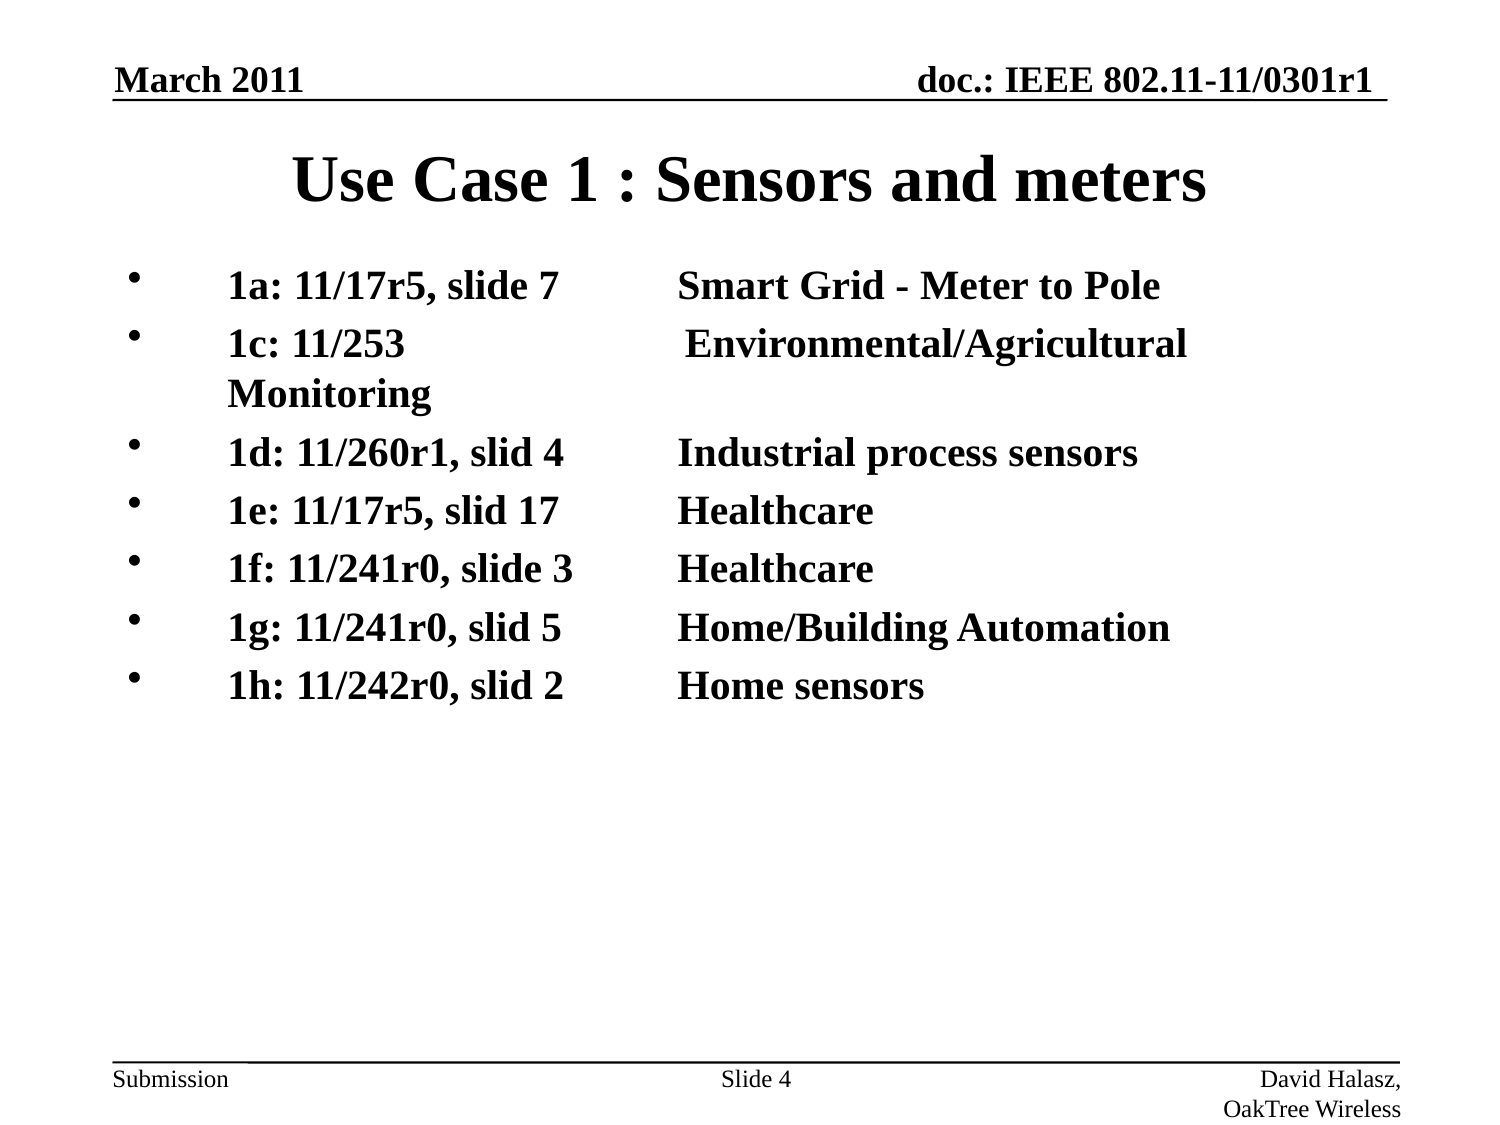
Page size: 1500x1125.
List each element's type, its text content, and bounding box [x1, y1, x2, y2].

footer David Halasz, OakTree Wireless [1185, 1061, 1402, 1093]
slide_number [114, 54, 333, 101]
slide_number Slide 4 [712, 1061, 800, 1093]
title Use Case 1 : Sensors and meters [112, 87, 1388, 249]
list 1a: 11/17r5, slide 7 Smart Grid - Meter to Pole 1c: 11/253 Environmental/Agricultural Monitoring 1d: 11/260r1, slid 4 Industrial process sensors 1e: 11/17r5, slid 17 Healthcare 1f: 11/241r0, slide 3 Healthcare 1g: 11/241r0, slid 5 Home/Building Automation 1h: 11/242r0, slid 2 Home sensors [112, 249, 1388, 1001]
